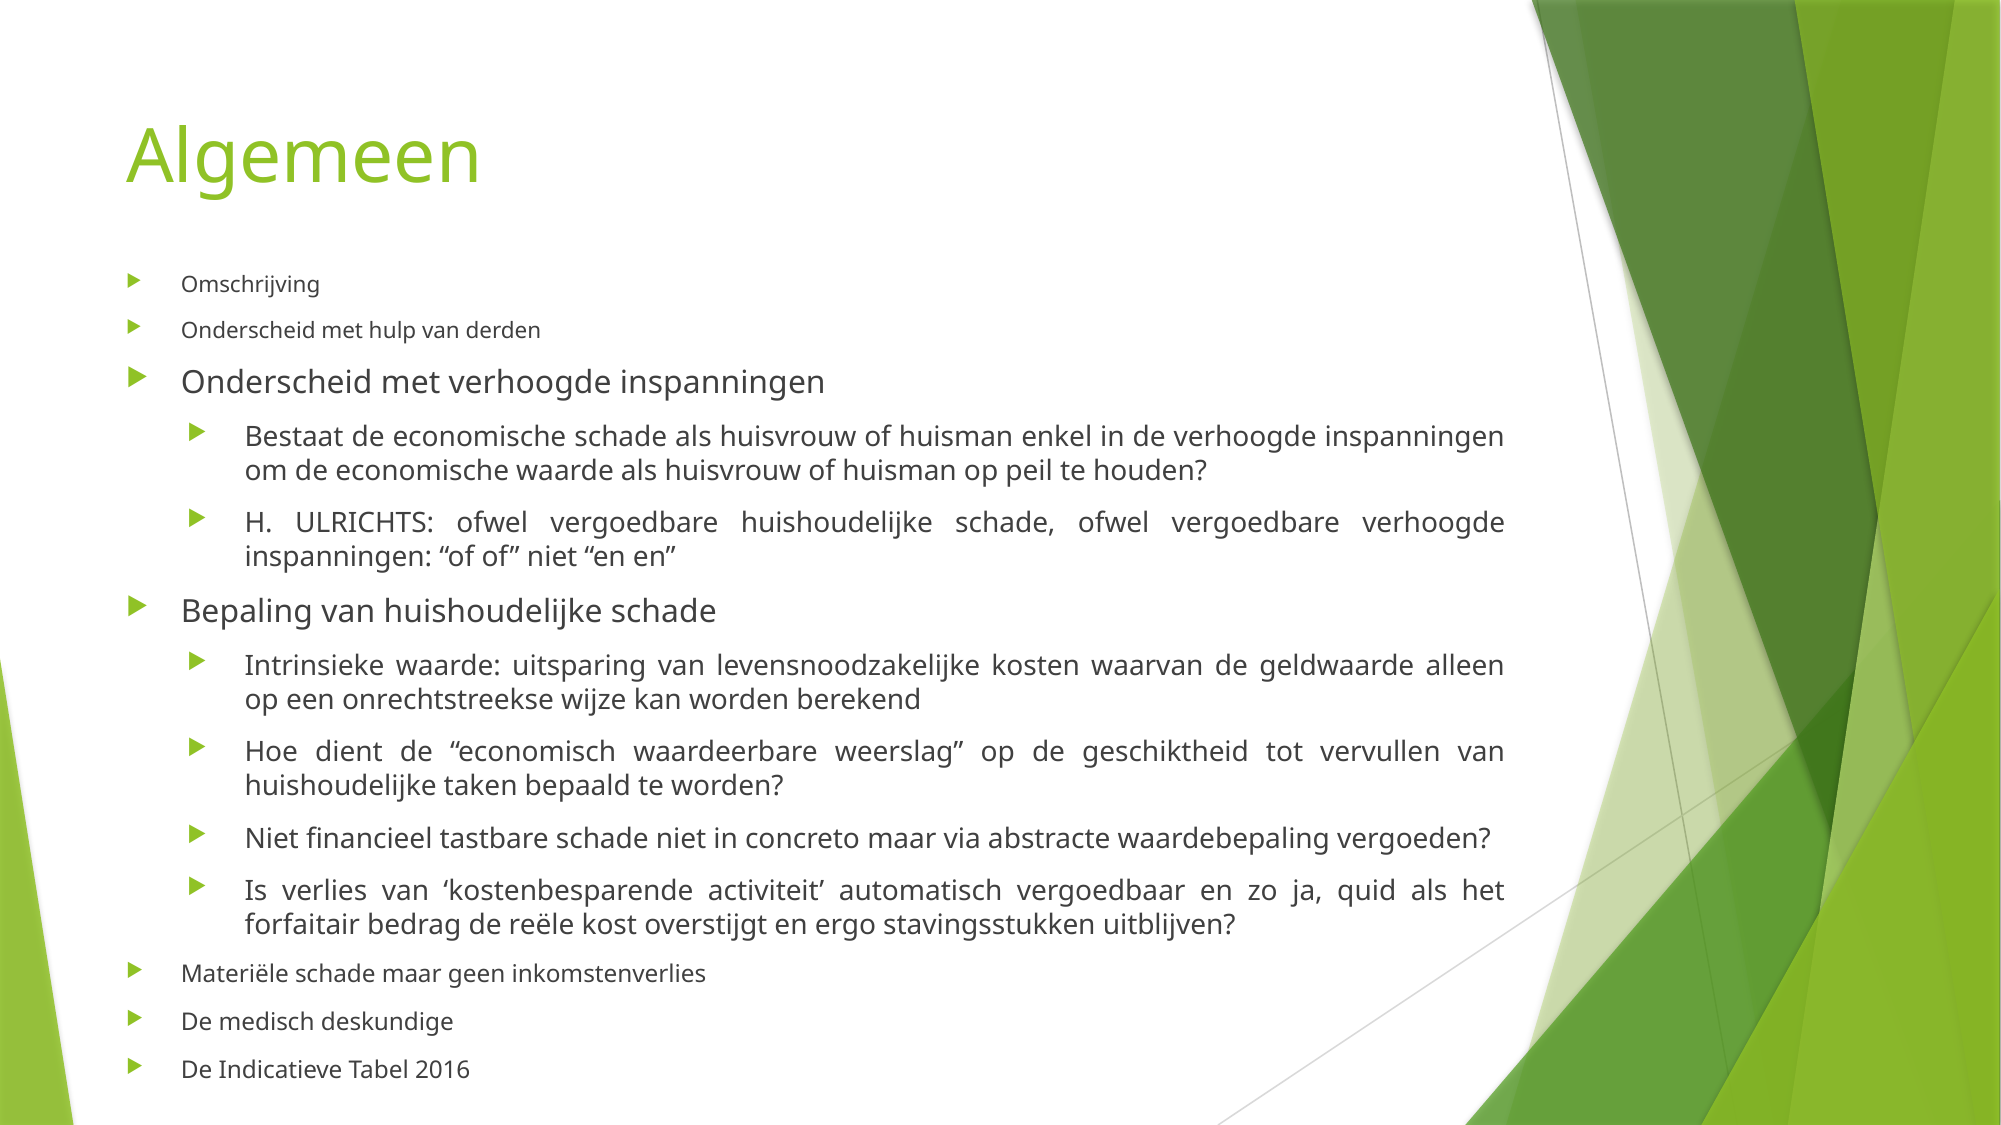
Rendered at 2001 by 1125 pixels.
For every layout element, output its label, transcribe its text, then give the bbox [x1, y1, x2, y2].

title Algemeen [111, 99, 1522, 262]
list Omschrijving Onderscheid met hulp van derden Onderscheid met verhoogde inspanningen Bestaat de economische schade als huisvrouw of huisman enkel in de verhoogde inspanningen om de economische waarde als huisvrouw of huisman op peil te houden? H. ULRICHTS: ofwel vergoedbare huishoudelijke schade, ofwel vergoedbare verhoogde inspanningen: “of of” niet “en en” Bepaling van huishoudelijke schade Intrinsieke waarde: uitsparing van levensnoodzakelijke kosten waarvan de geldwaarde alleen op een onrechtstreekse wijze kan worden berekend Hoe dient de “economisch waardeerbare weerslag” op de geschiktheid tot vervullen van huishoudelijke taken bepaald te worden? Niet financieel tastbare schade niet in concreto maar via abstracte waardebepaling vergoeden? Is verlies van ‘kostenbesparende activiteit’ automatisch vergoedbaar en zo ja, quid als het forfaitair bedrag de reële kost overstijgt en ergo stavingsstukken uitblijven? Materiële schade maar geen inkomstenverlies De medisch deskundige De Indicatieve Tabel 2016 [111, 262, 1522, 1113]
